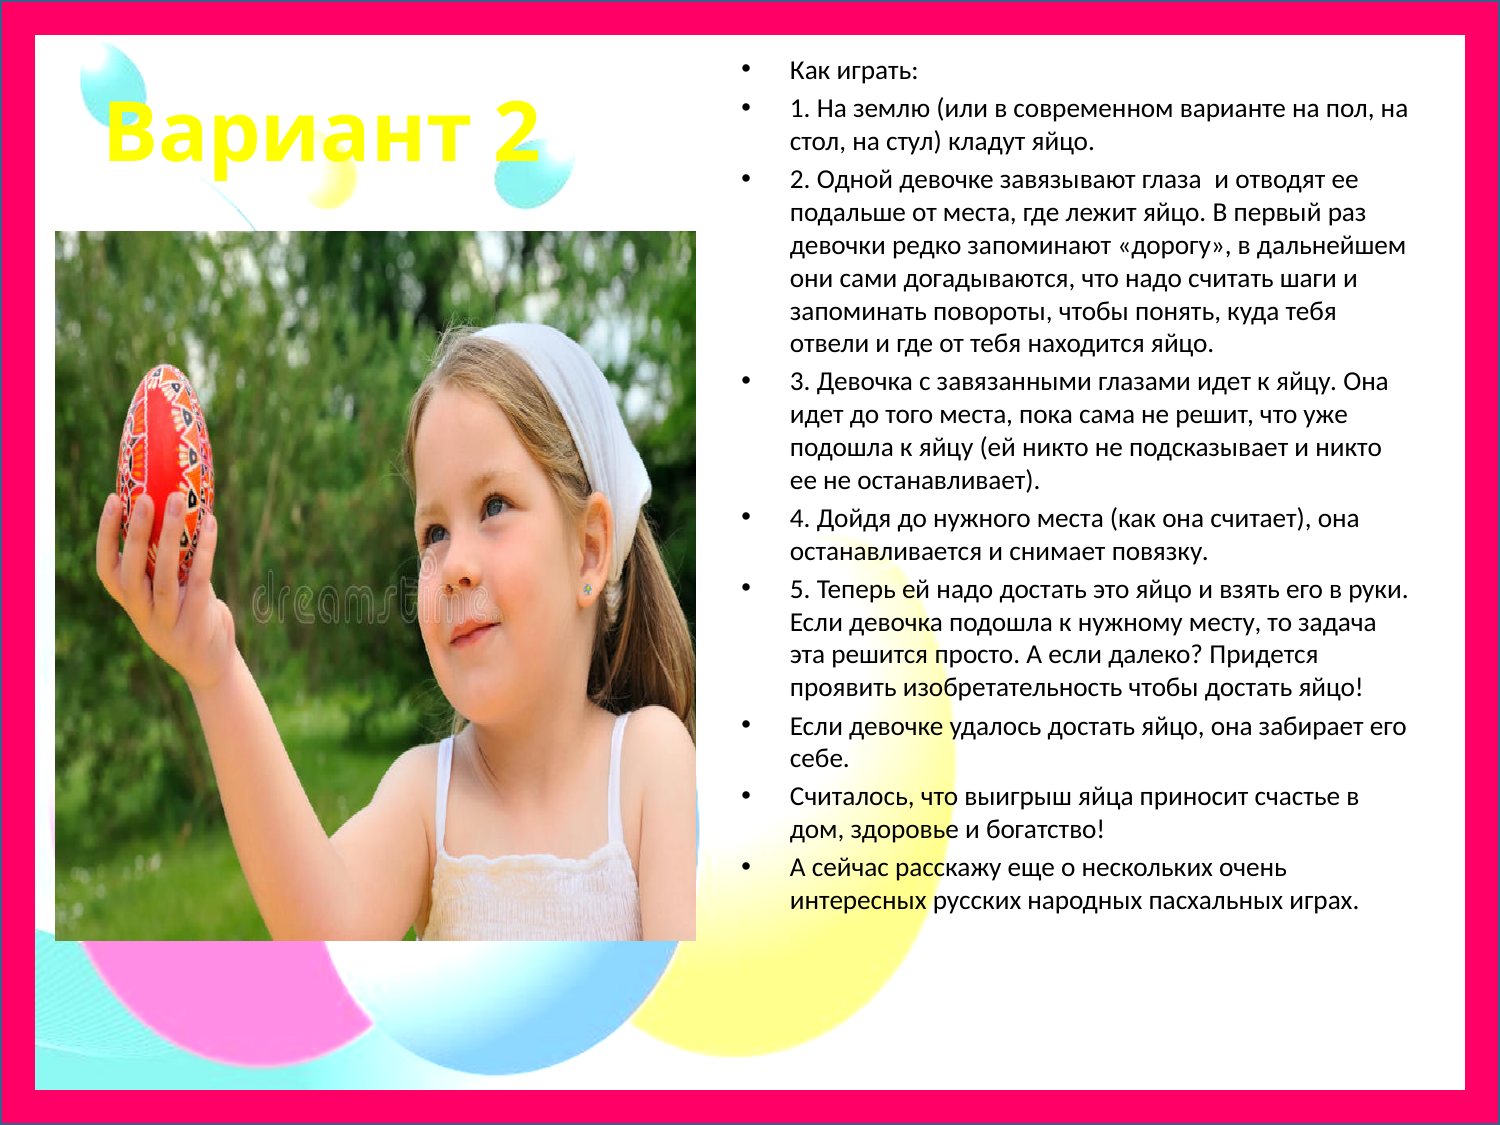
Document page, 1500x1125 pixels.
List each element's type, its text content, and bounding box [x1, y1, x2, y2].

list Как играть: 1. На землю (или в современном варианте на пол, на стол, на стул) кладут яйцо. 2. Одной девочке завязывают глаза и отводят ее подальше от места, где лежит яйцо. В первый раз девочки редко запоминают «дорогу», в дальнейшем они сами догадываются, что надо считать шаги и запоминать повороты, чтобы понять, куда тебя отвели и где от тебя находится яйцо. 3. Девочка с завязанными глазами идет к яйцу. Она идет до того места, пока сама не решит, что уже подошла к яйцу (ей никто не подсказывает и никто ее не останавливает). 4. Дойдя до нужного места (как она считает), она останавливается и снимает повязку. 5. Теперь ей надо достать это яйцо и взять его в руки. Если девочка подошла к нужному месту, то задача эта решится просто. А если далеко? Придется проявить изобретательность чтобы достать яйцо! Если девочке удалось достать яйцо, она забирает его себе. Считалось, что выигрыш яйца приносит счастье в дом, здоровье и богатство! А сейчас расскажу еще о нескольких очень интересных русских народных пасхальных играх. [726, 44, 1425, 1005]
title Вариант 2 [75, 44, 569, 230]
picture [55, 231, 696, 941]
